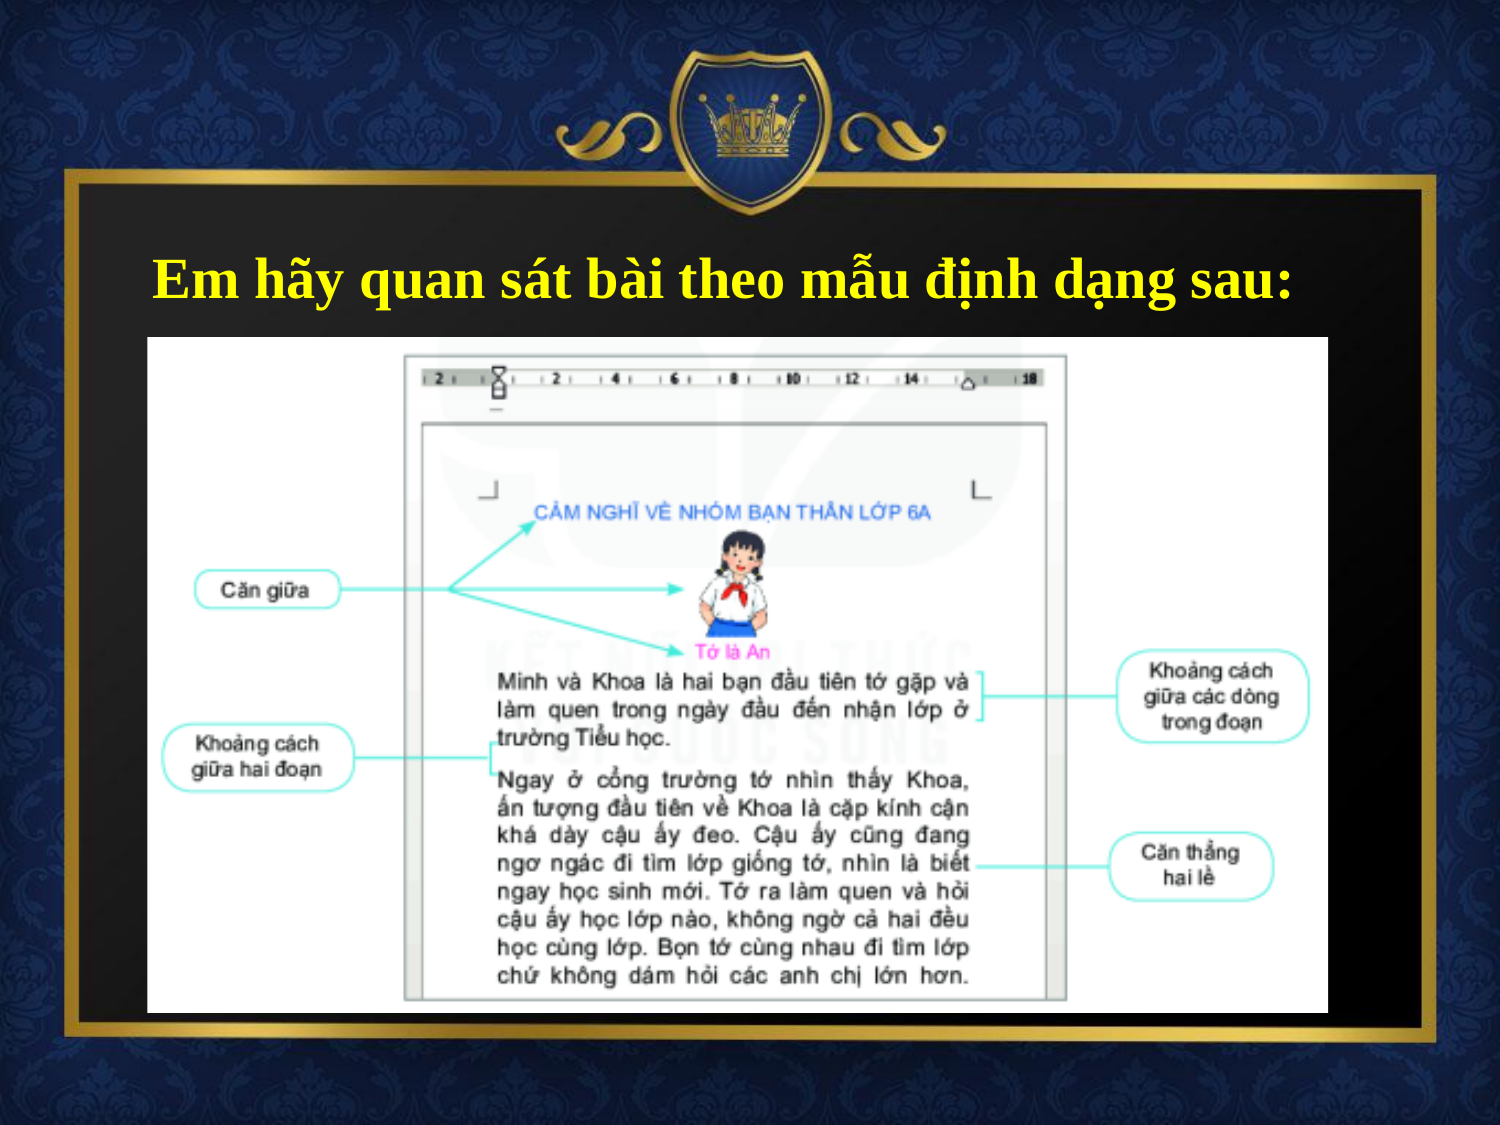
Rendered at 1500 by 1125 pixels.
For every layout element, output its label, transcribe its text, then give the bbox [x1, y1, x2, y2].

title Em hãy quan sát bài theo mẫu định dạng sau: [137, 212, 1400, 338]
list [147, 337, 1329, 1013]
picture [0, 0, 1500, 1125]
